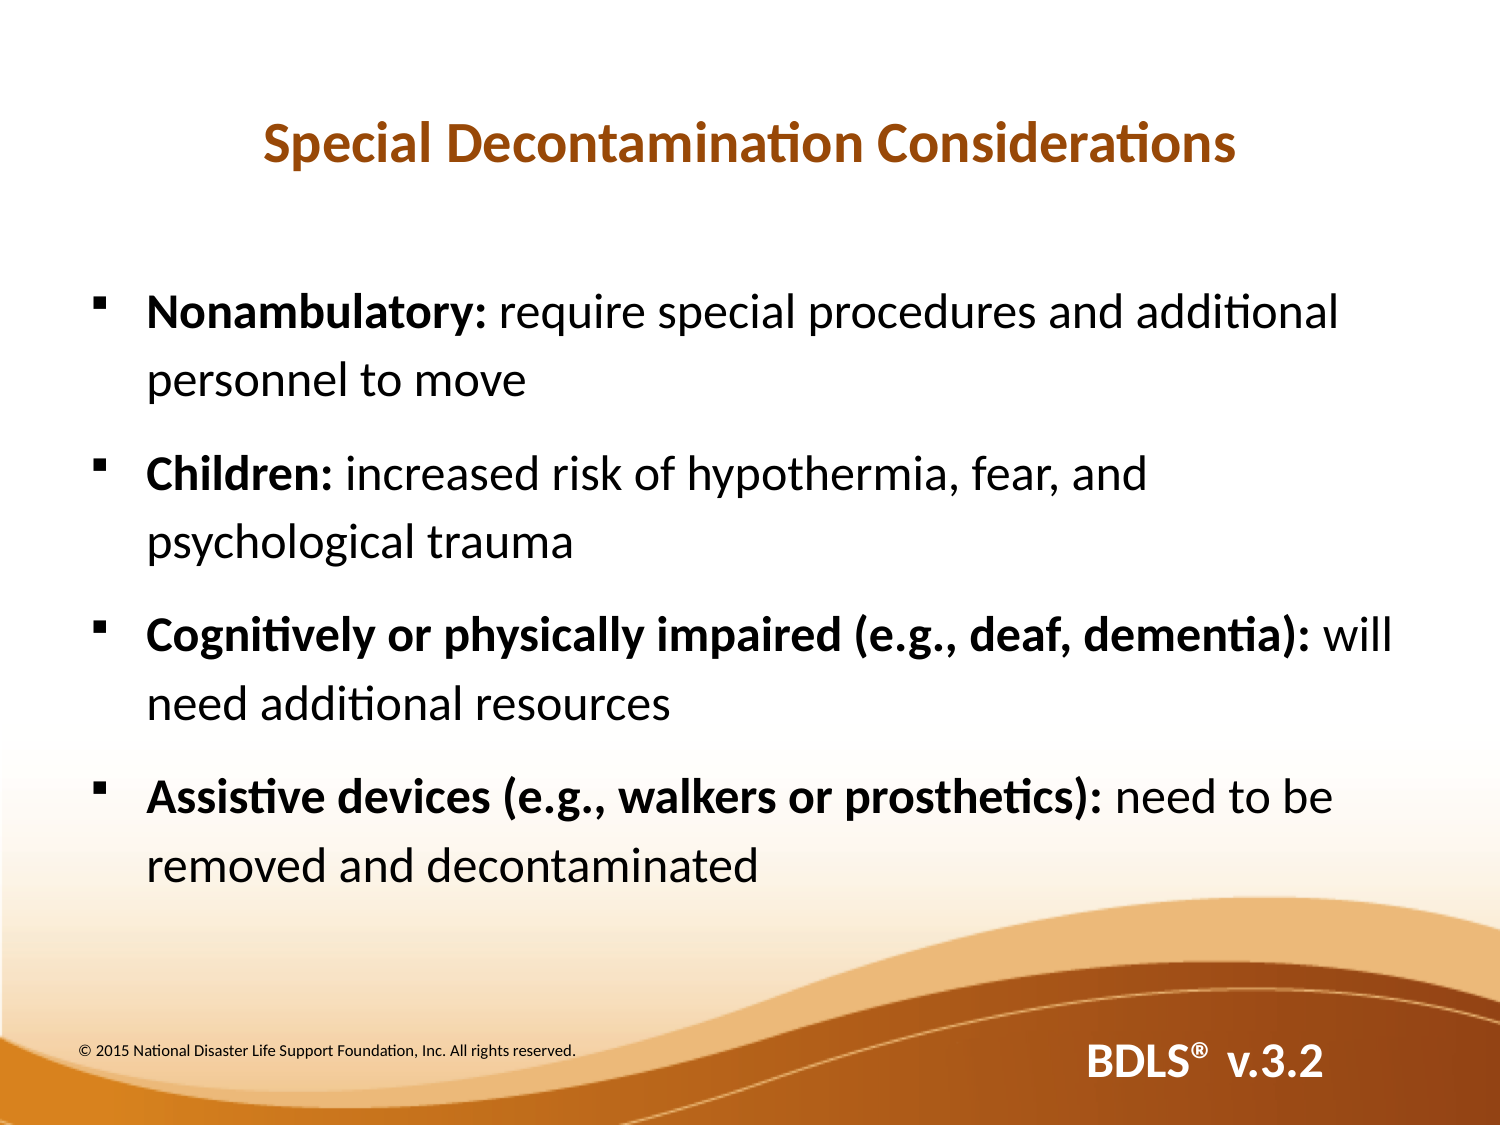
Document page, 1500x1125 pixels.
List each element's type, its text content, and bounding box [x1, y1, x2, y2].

list Nonambulatory: require special procedures and additional personnel to move Children: increased risk of hypothermia, fear, and psychological trauma Cognitively or physically impaired (e.g., deaf, dementia): will need additional resources Assistive devices (e.g., walkers or prosthetics): need to be removed and decontaminated [75, 262, 1425, 1005]
picture [0, 0, 1500, 1125]
title Special Decontamination Considerations [75, 45, 1425, 233]
